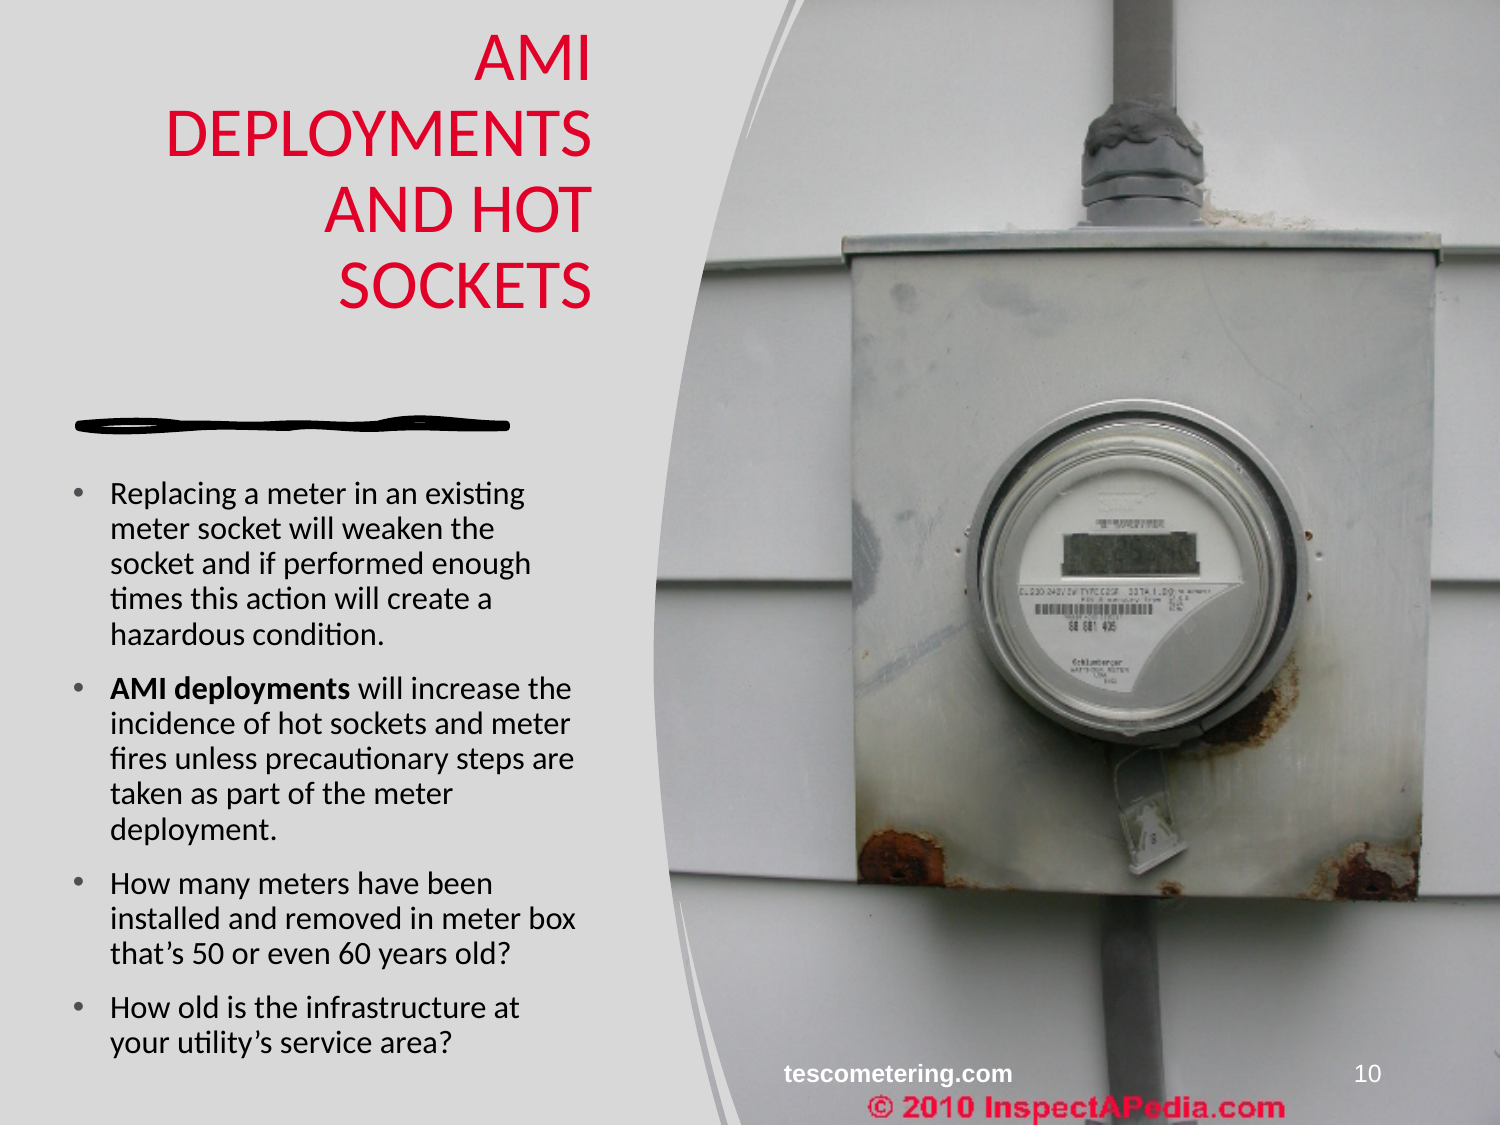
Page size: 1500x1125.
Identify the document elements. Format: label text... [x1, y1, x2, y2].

list Replacing a meter in an existing meter socket will weaken the socket and if performed enough times this action will create a hazardous condition. AMI deployments will increase the incidence of hot sockets and meter fires unless precautionary steps are taken as part of the meter deployment. How many meters have been installed and removed in meter box that’s 50 or even 60 years old? How old is the infrastructure at your utility’s service area? [57, 468, 596, 1073]
text_box [0, 0, 653, 1125]
picture [653, 0, 1500, 1125]
text_box [77, 418, 508, 432]
title AMI Deployments And Hot Sockets [71, 10, 609, 332]
